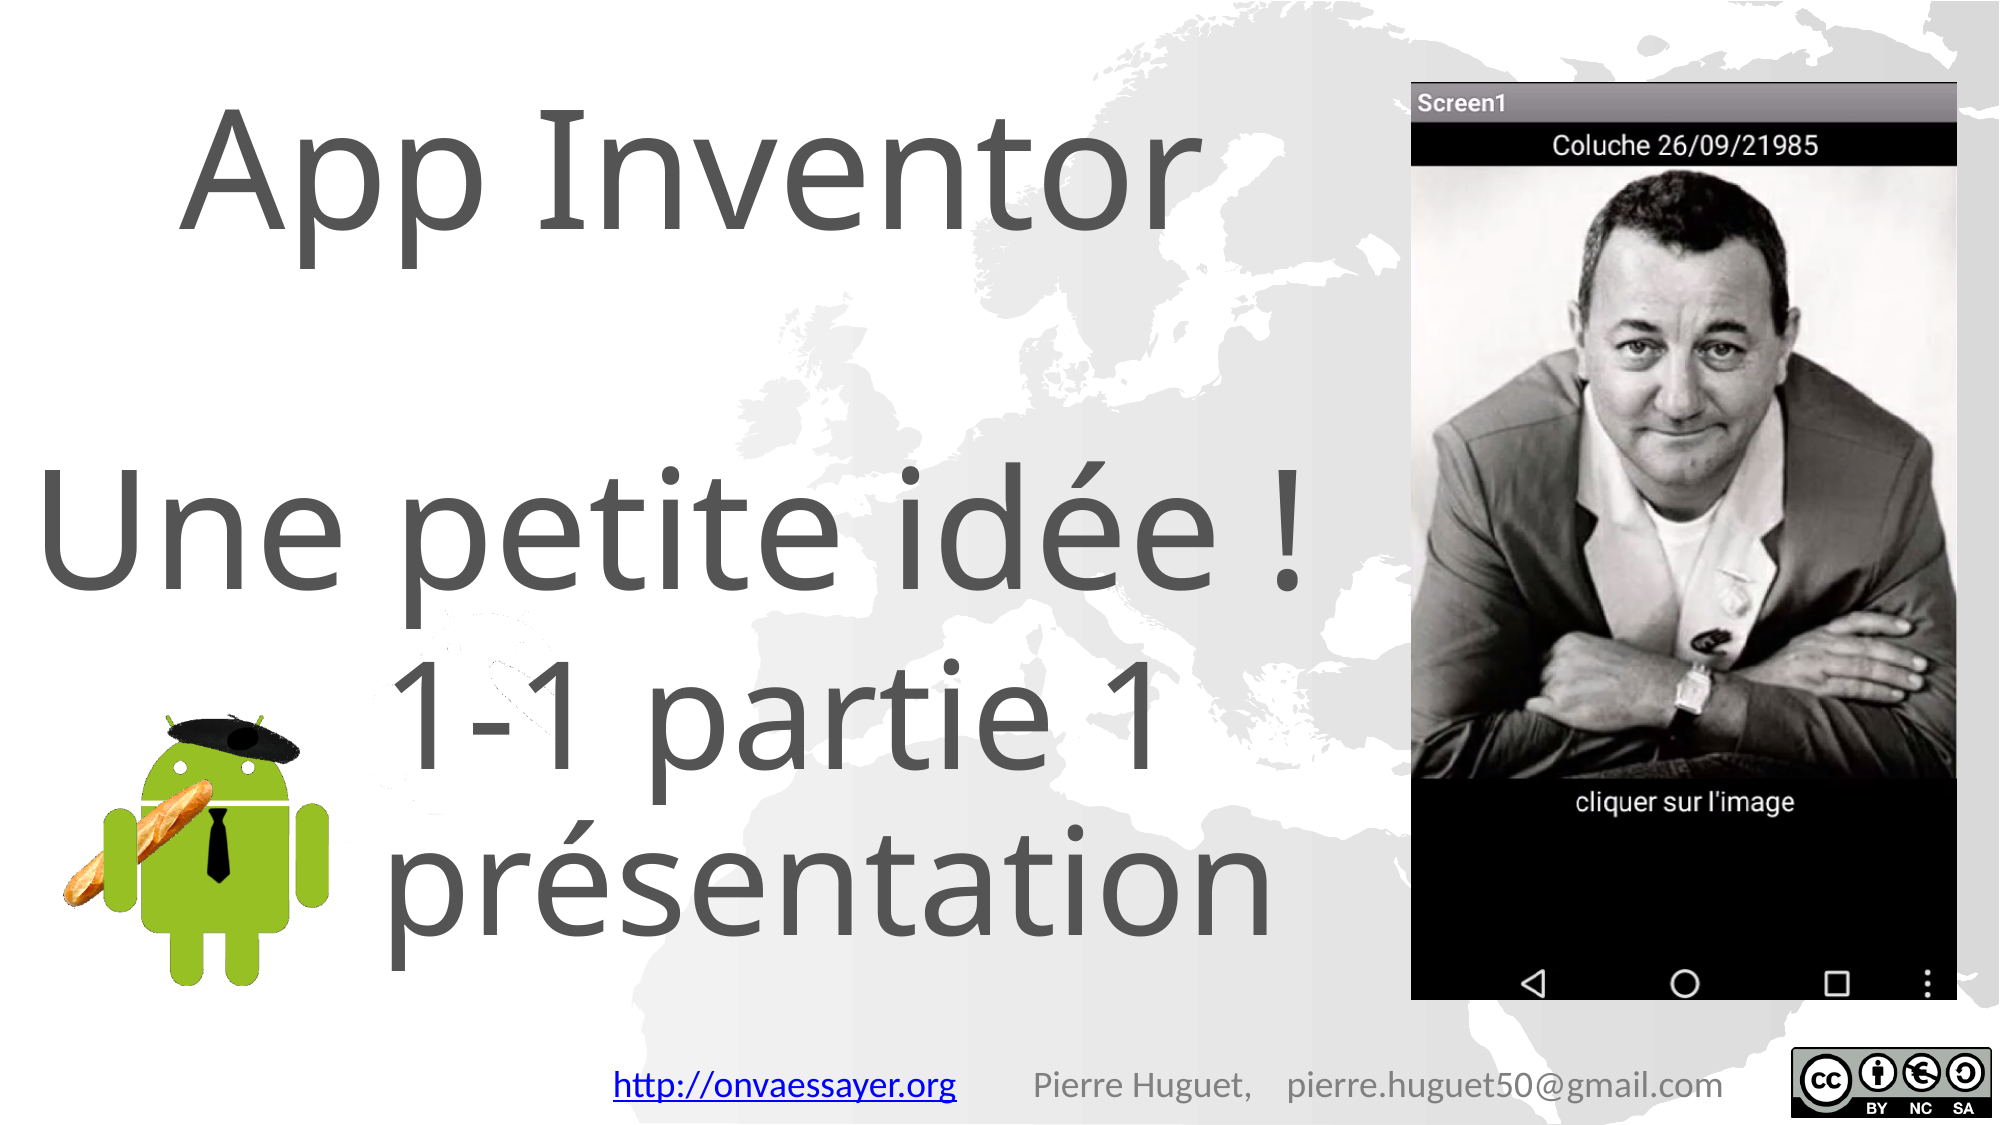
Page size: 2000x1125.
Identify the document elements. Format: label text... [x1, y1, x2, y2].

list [19, 609, 564, 1059]
list App Inventor Une petite idée ! 1-1 partie 1 présentation [7, 78, 1378, 1083]
picture [1411, 82, 1957, 1000]
picture [1791, 1047, 1992, 1118]
